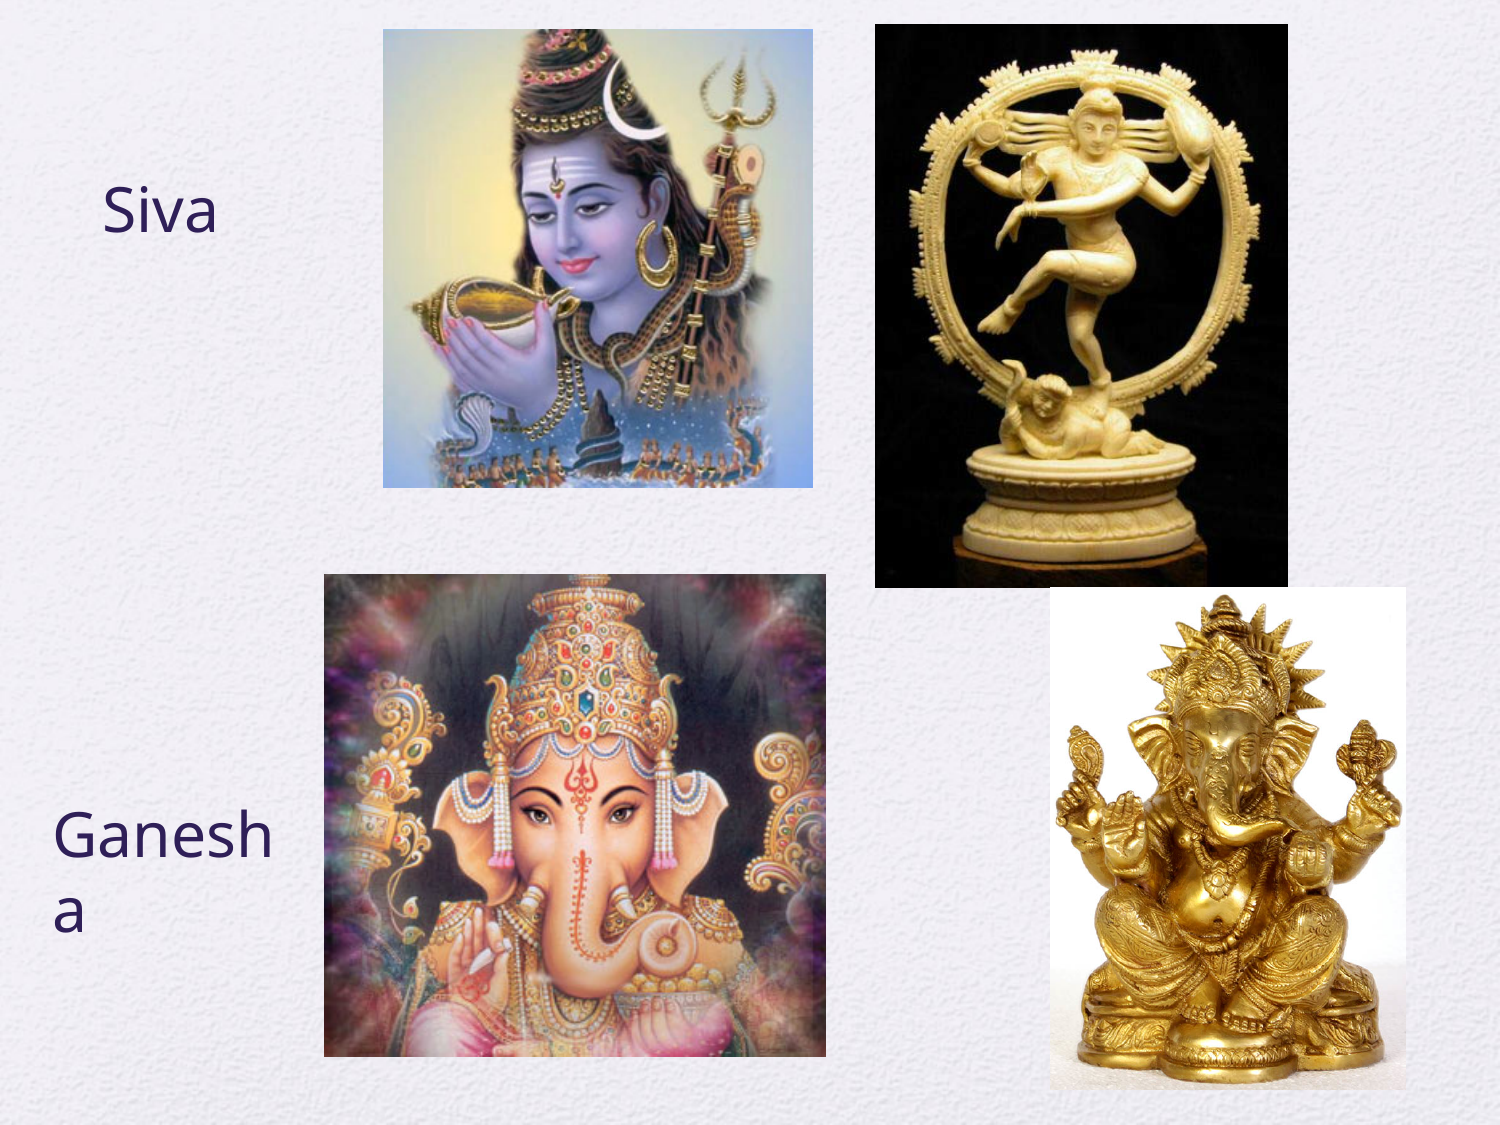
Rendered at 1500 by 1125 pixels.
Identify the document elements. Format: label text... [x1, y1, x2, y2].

text_box Ganesha [37, 787, 316, 953]
picture [0, 0, 1500, 1125]
text_box Siva [87, 162, 338, 253]
